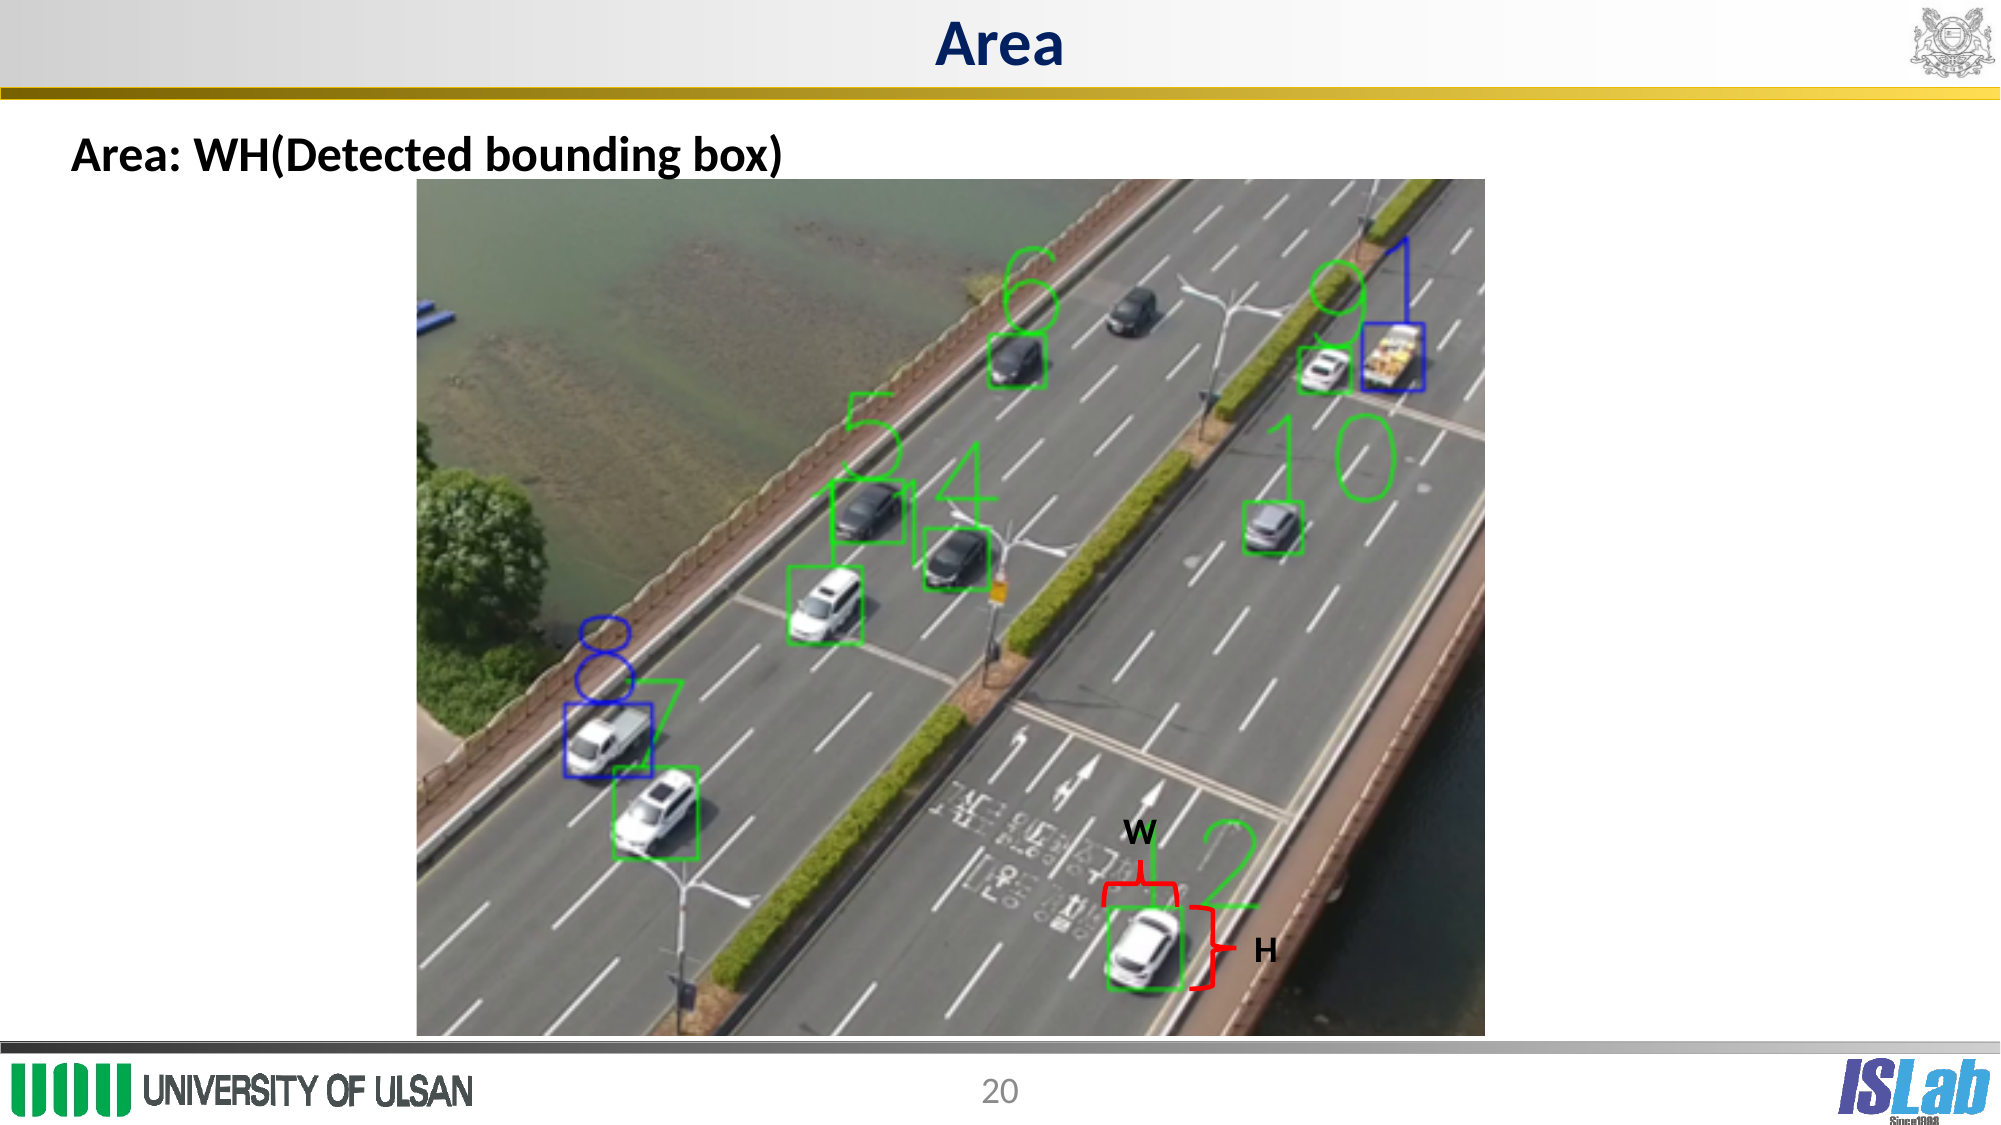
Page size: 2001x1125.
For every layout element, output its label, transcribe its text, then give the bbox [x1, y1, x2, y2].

picture [144, 1073, 472, 1107]
title Area [0, 0, 2000, 88]
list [416, 179, 1485, 1036]
picture [7, 1058, 134, 1118]
picture [1838, 1058, 1990, 1125]
slide_number 20 [774, 1059, 1225, 1119]
